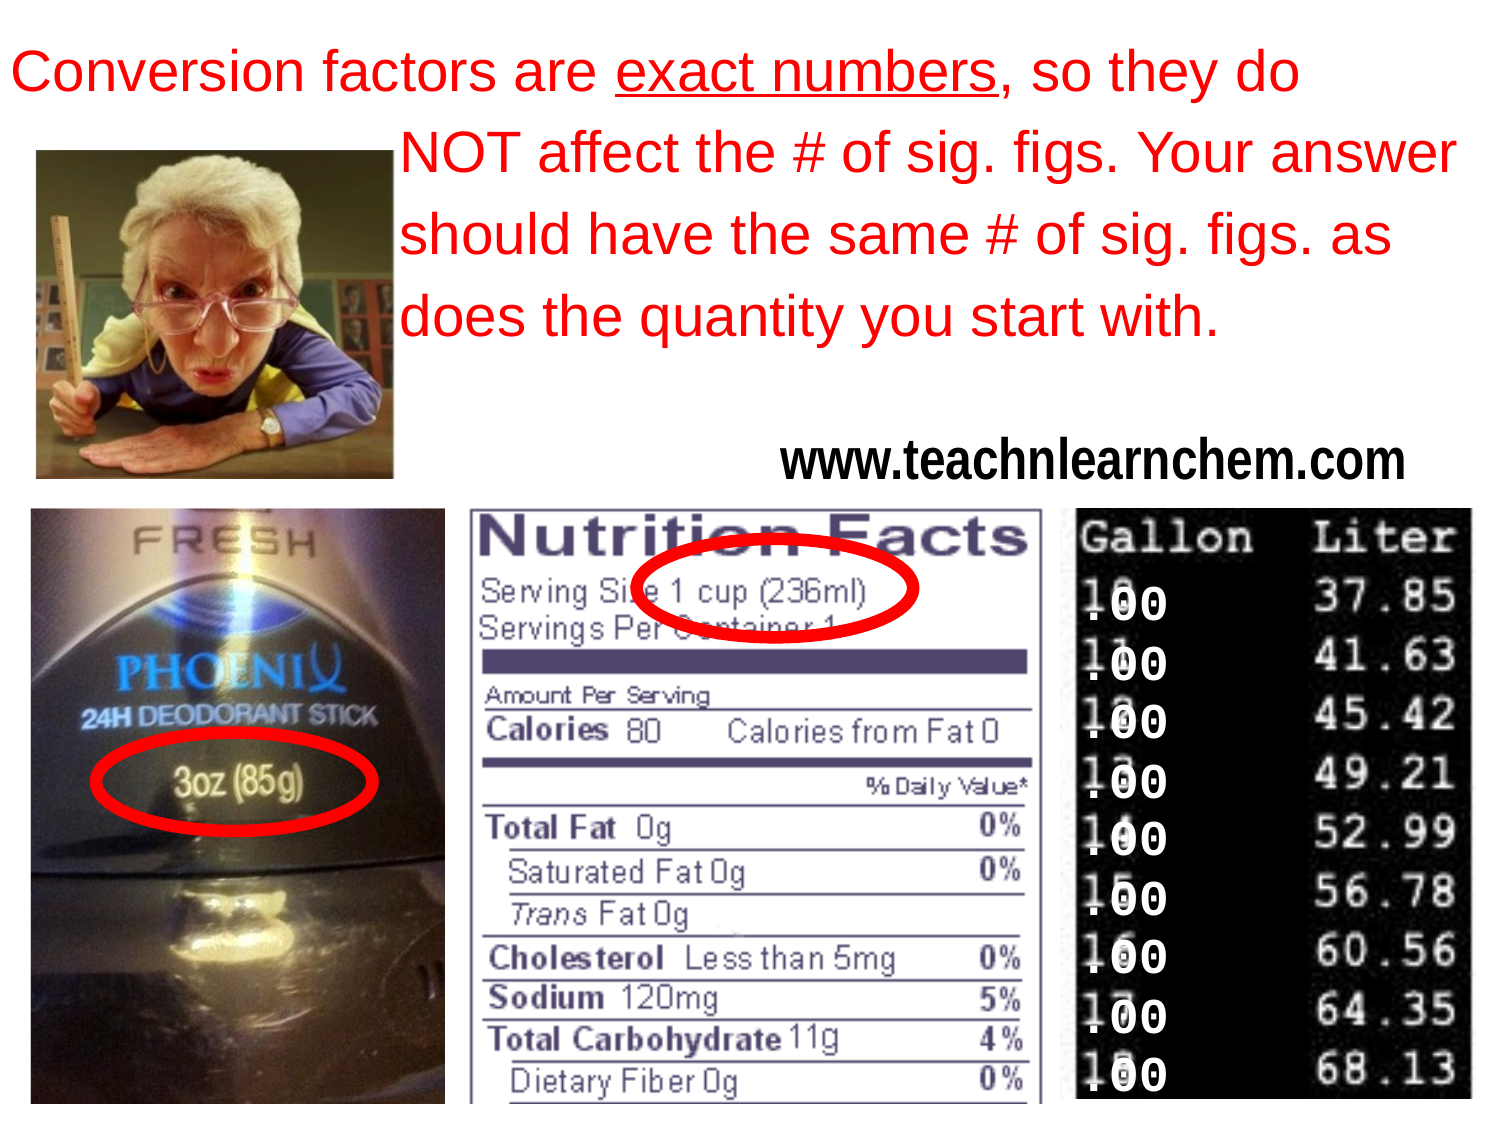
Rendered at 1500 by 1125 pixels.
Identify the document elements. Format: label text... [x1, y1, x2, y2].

text_box 3. Conversion factors are exact numbers, so they do NOT affect the # of sig. figs. Your answer should have the same # of sig. figs. as does the quantity you start with. [0, 25, 1500, 356]
picture [35, 149, 395, 480]
text_box www.teachnlearnchem.com [765, 413, 1500, 499]
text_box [1119, 562, 1242, 1110]
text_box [30, 485, 1490, 1104]
